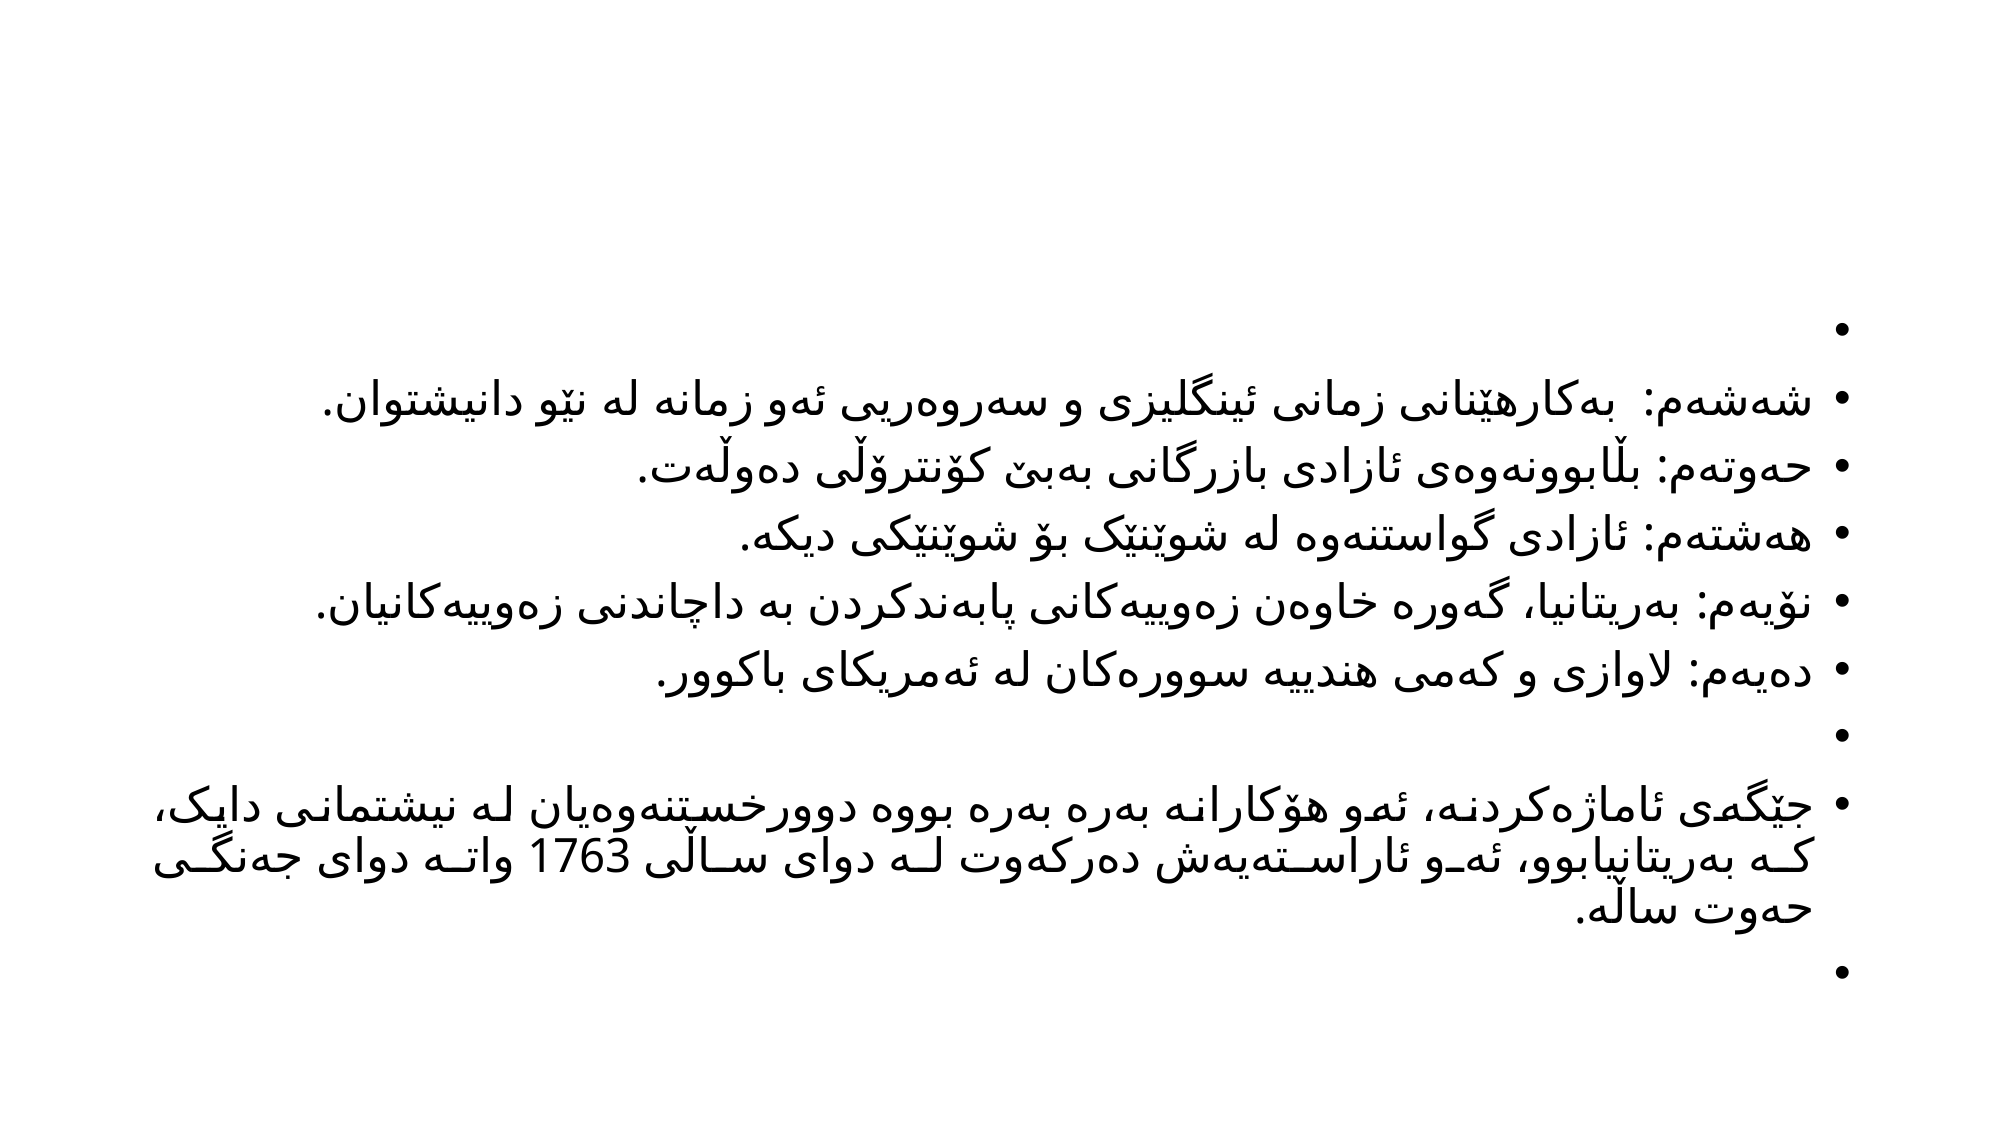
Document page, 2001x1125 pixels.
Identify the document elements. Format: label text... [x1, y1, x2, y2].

list شەشەم: بەکارهێنانی زمانی ئینگلیزی و سەروەریی ئەو زمانە لە نێو دانیشتوان. حەوتەم: بڵابوونەوەی ئازادی بازرگانی بەبێ کۆنترۆڵی دەوڵەت. هەشتەم: ئازادی گواستنەوە لە شوێنێک بۆ شوێنێکی دیکە. نۆیەم: بەریتانیا، گەورە خاوەن زەوییەکانی پابەندکردن بە داچاندنی زەوییەکانیان. دەیەم: لاوازی و کەمی هندییە سوورەکان لە ئەمریکای باکوور. جێگەی ئاماژەکردنە، ئەو هۆکارانە بەرە بەرە بووە دوورخستنەوەیان لە نیشتمانی دایک، کە بەریتانیابوو، ئەو ئاراستەیەش دەرکەوت لە دوای ساڵی 1763 واتە دوای جەنگی حەوت ساڵە. [137, 299, 1863, 1014]
